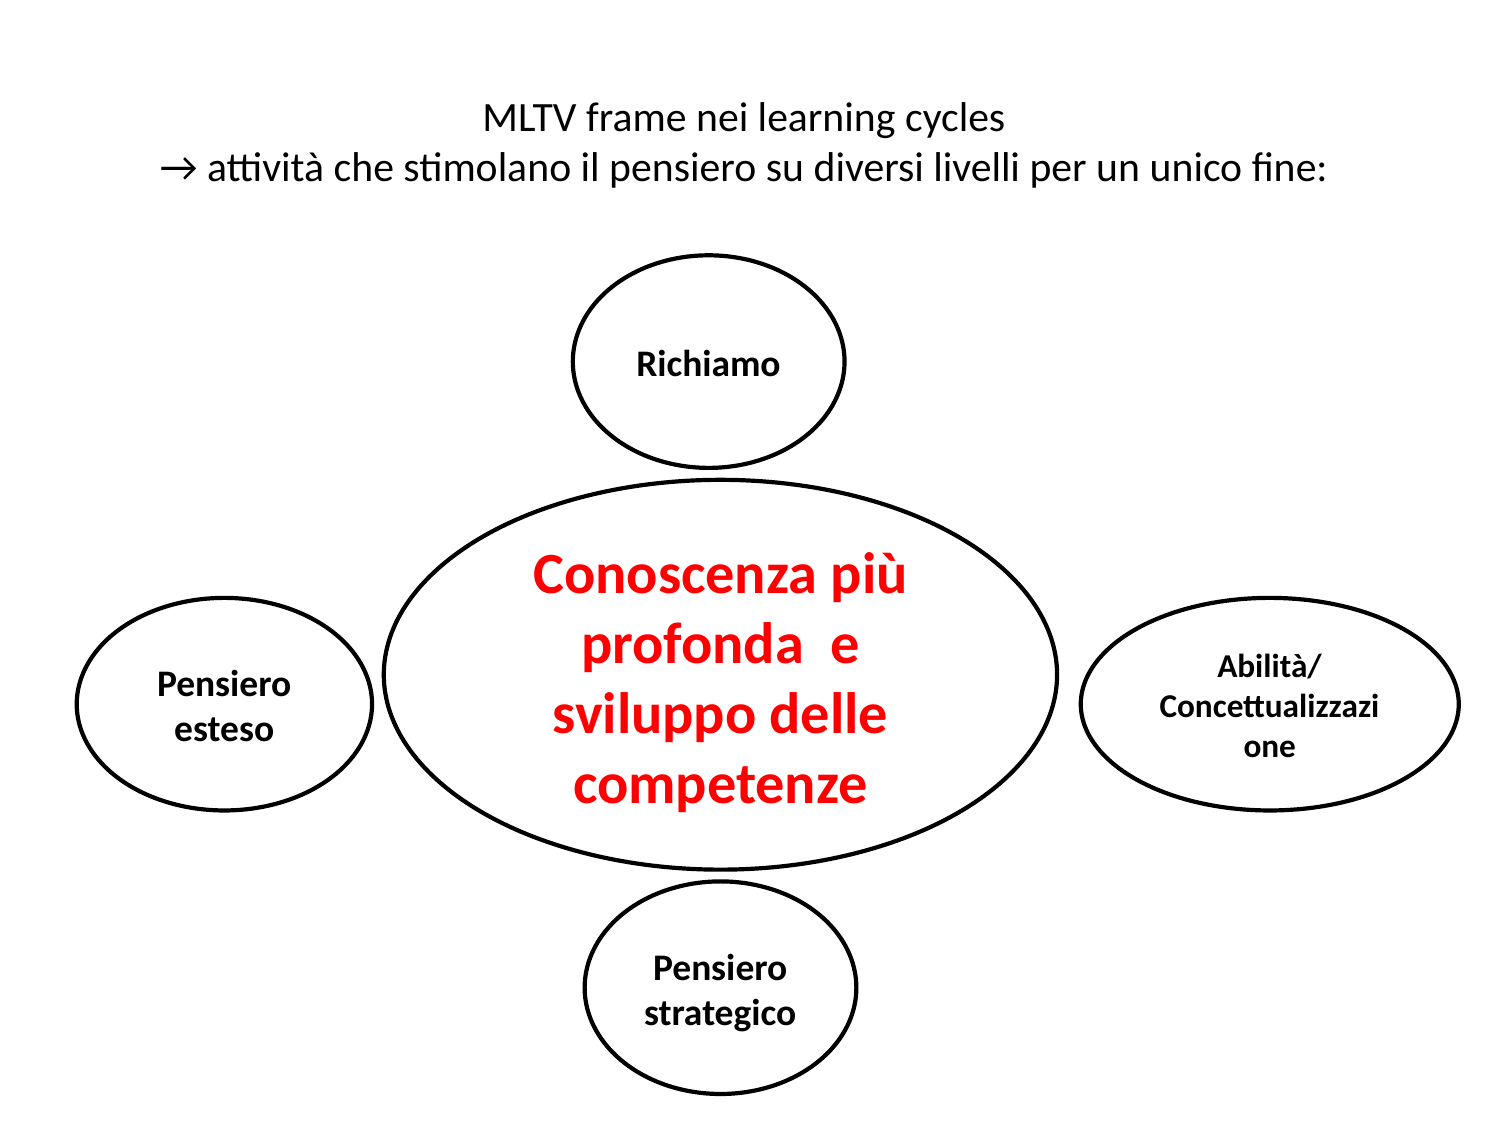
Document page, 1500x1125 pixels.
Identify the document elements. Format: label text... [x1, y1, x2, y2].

title MLTV frame nei learning cycles → attività che stimolano il pensiero su diversi livelli per un unico fine: [76, 19, 1412, 261]
text_box Abilità/ Concettualizzazione [1078, 595, 1461, 813]
text_box Pensiero strategico [582, 879, 859, 1097]
text_box Pensiero esteso [74, 595, 375, 813]
text_box Richiamo [570, 253, 847, 470]
text_box Conoscenza più profonda e sviluppo delle competenze [381, 477, 1060, 872]
